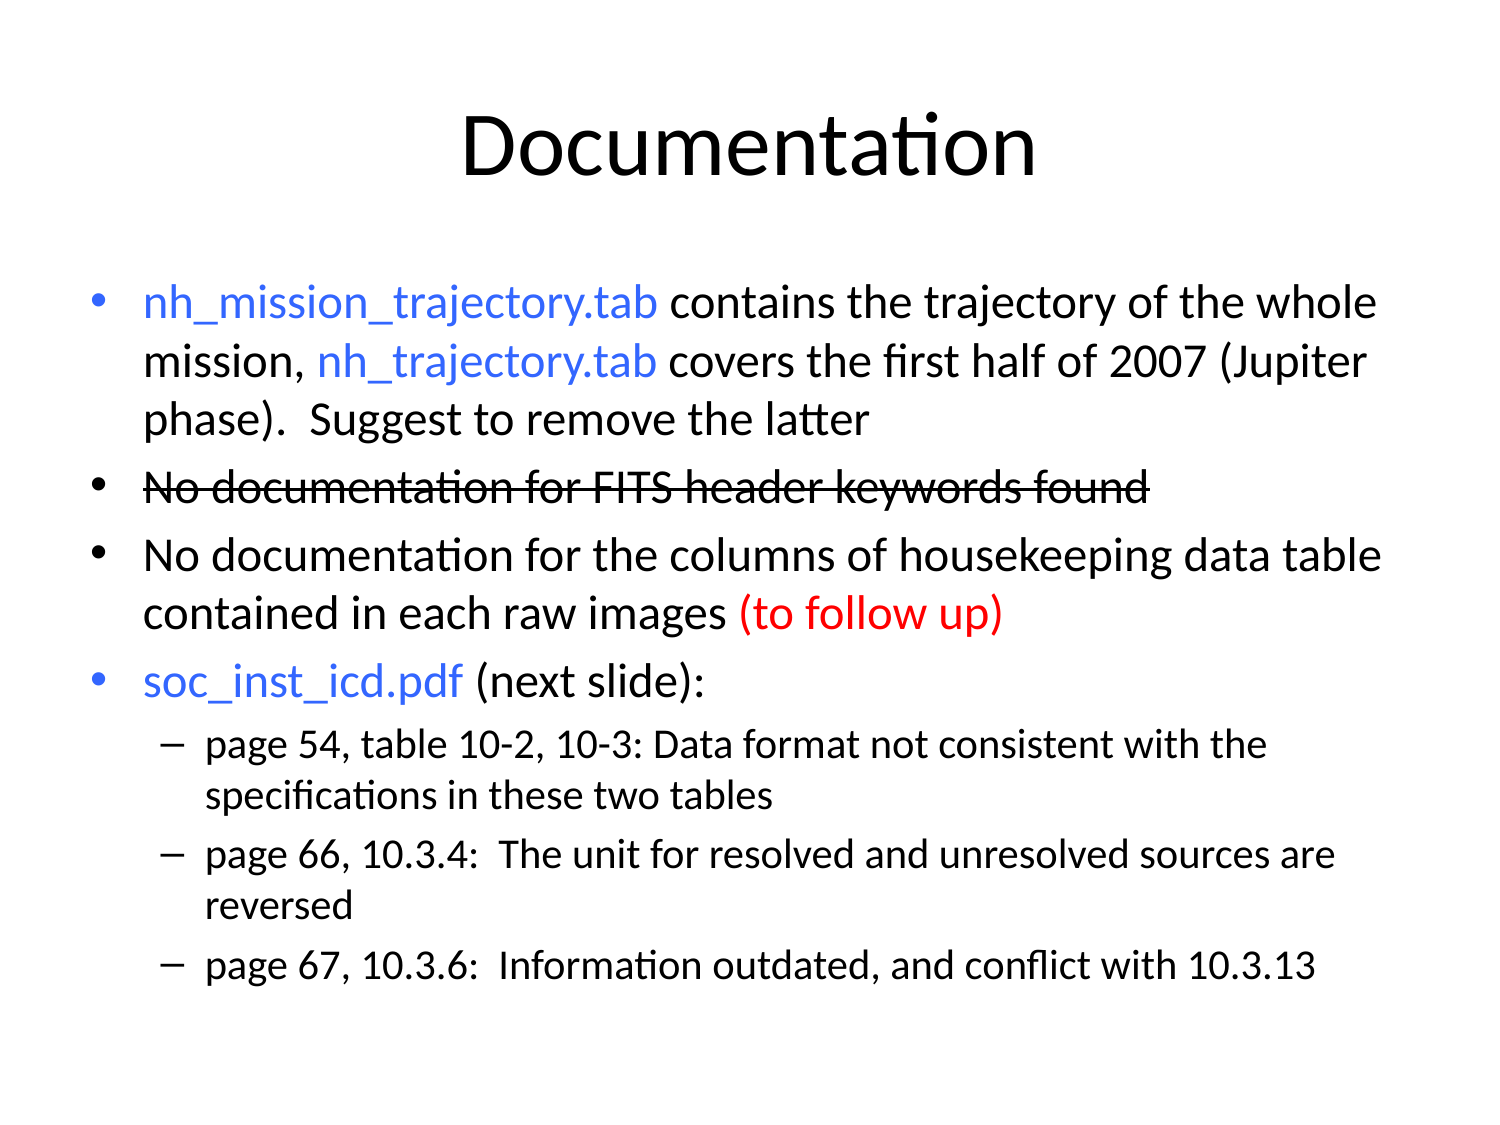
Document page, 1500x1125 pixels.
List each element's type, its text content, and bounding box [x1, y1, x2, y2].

title Documentation [75, 45, 1425, 233]
list nh_mission_trajectory.tab contains the trajectory of the whole mission, nh_trajectory.tab covers the first half of 2007 (Jupiter phase). Suggest to remove the latter No documentation for FITS header keywords found No documentation for the columns of housekeeping data table contained in each raw images (to follow up) soc_inst_icd.pdf (next slide): page 54, table 10-2, 10-3: Data format not consistent with the specifications in these two tables page 66, 10.3.4: The unit for resolved and unresolved sources are reversed page 67, 10.3.6: Information outdated, and conflict with 10.3.13 [75, 262, 1425, 1005]
